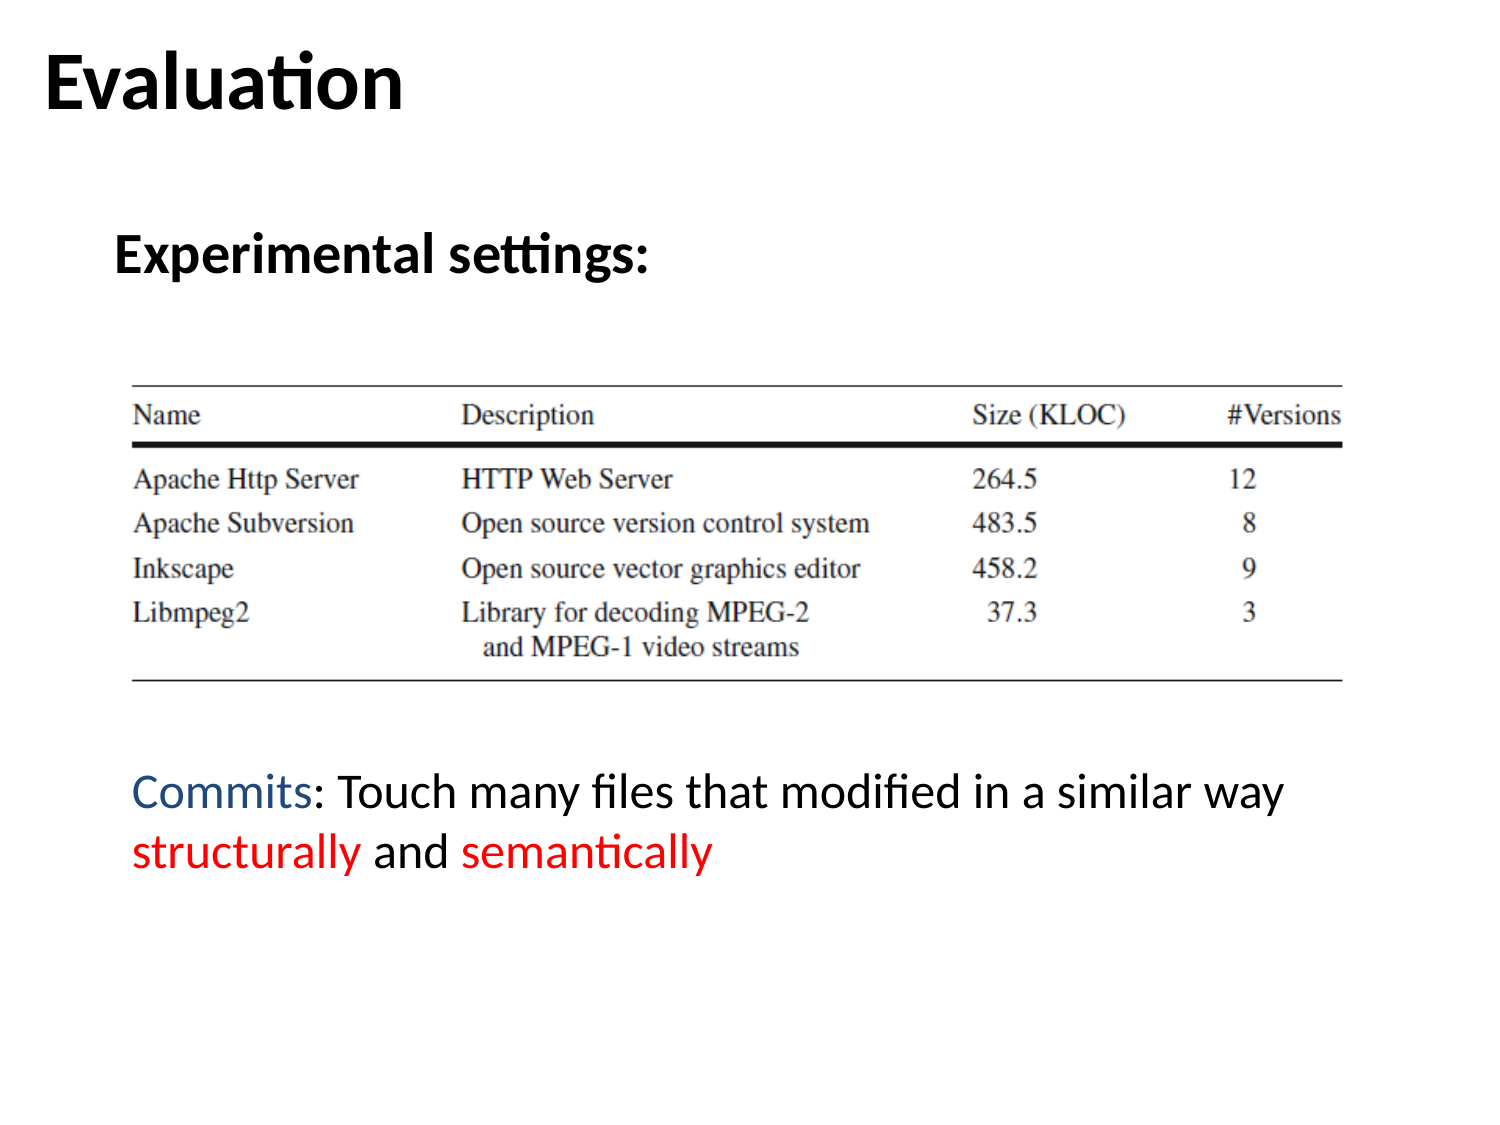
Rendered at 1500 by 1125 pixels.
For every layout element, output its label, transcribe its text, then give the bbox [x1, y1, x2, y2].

text_box Evaluation [29, 19, 573, 134]
picture [112, 373, 1374, 691]
text_box Commits: Touch many files that modified in a similar way structurally and semantically [117, 751, 1341, 887]
text_box Experimental settings: [73, 208, 1373, 293]
